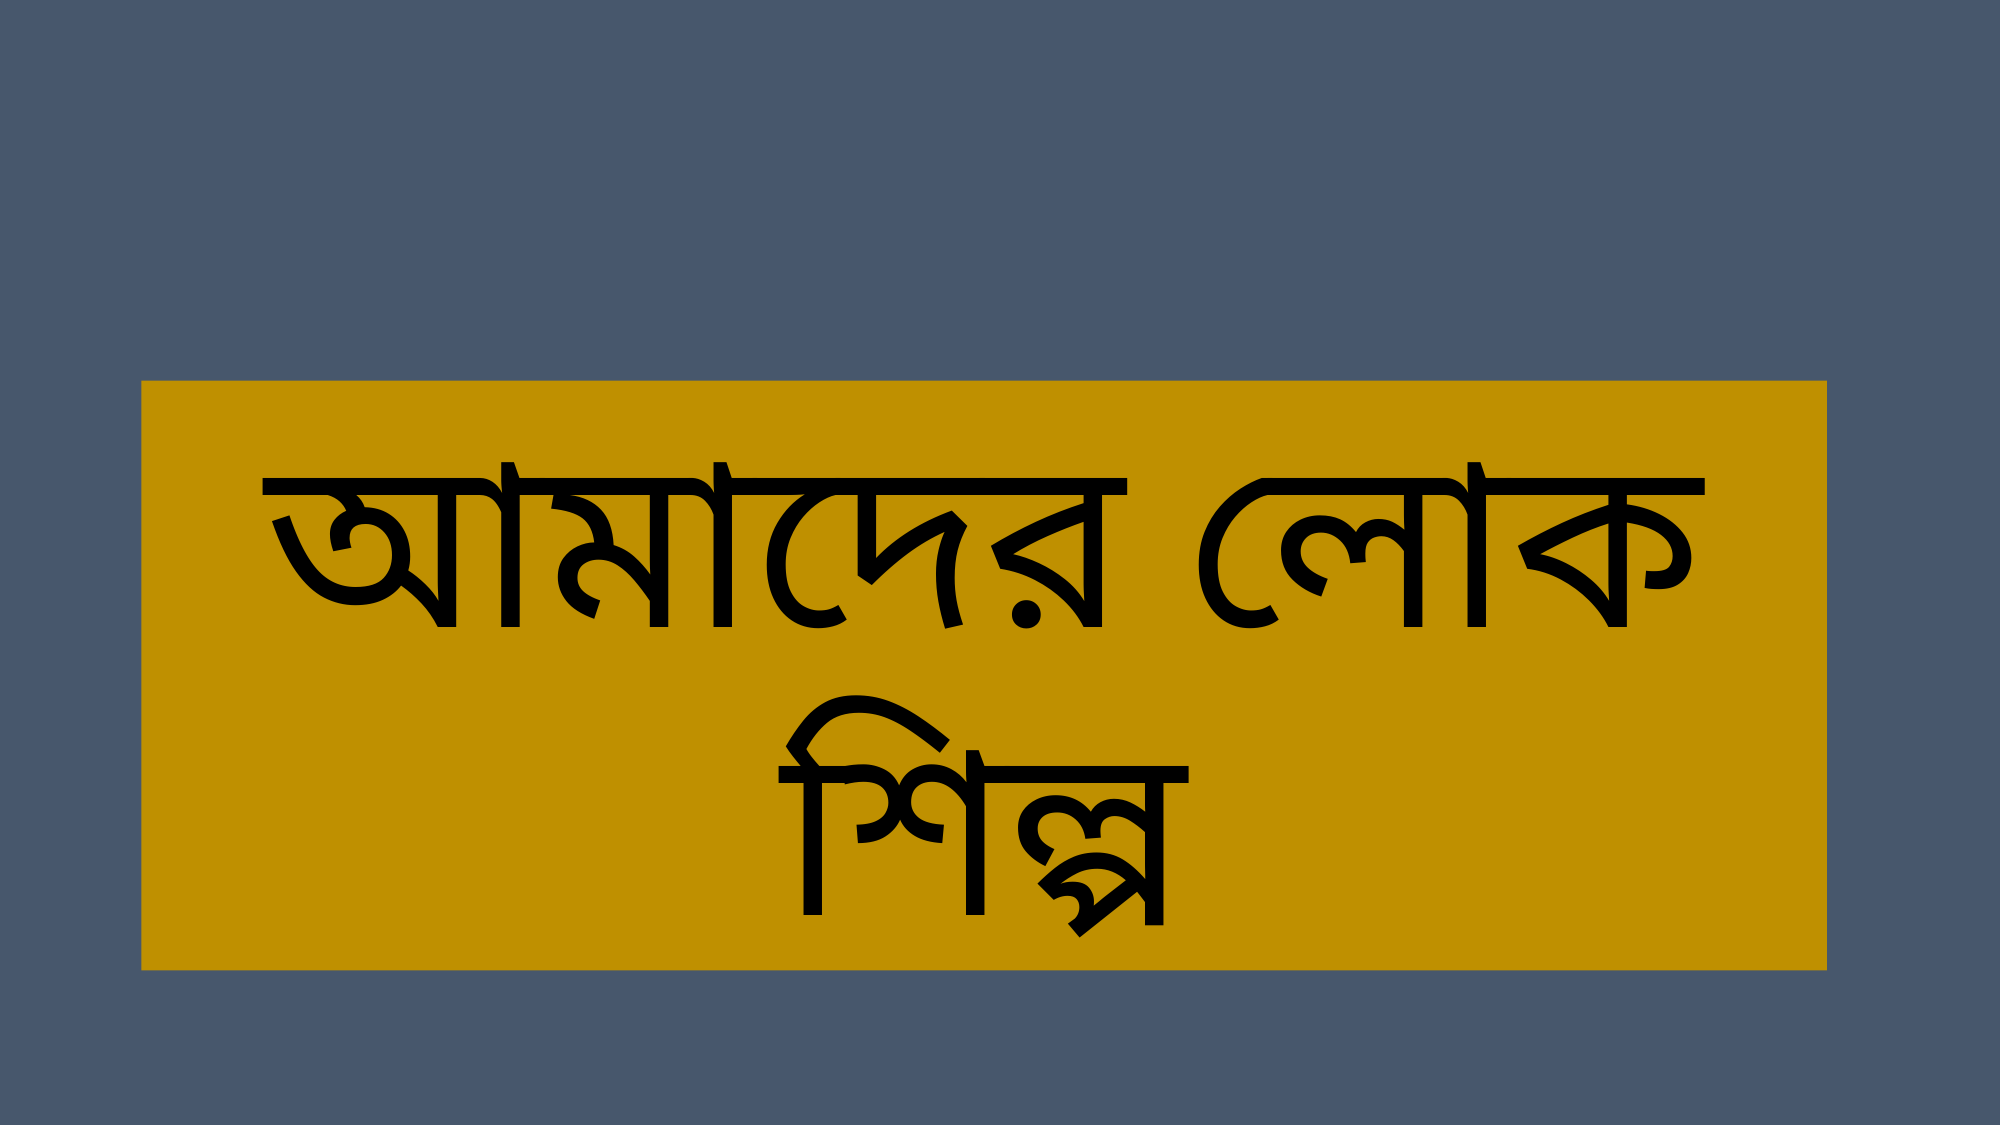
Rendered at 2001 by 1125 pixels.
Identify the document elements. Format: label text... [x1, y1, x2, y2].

text_box আমাদের লোক শিল্প [141, 380, 1827, 971]
